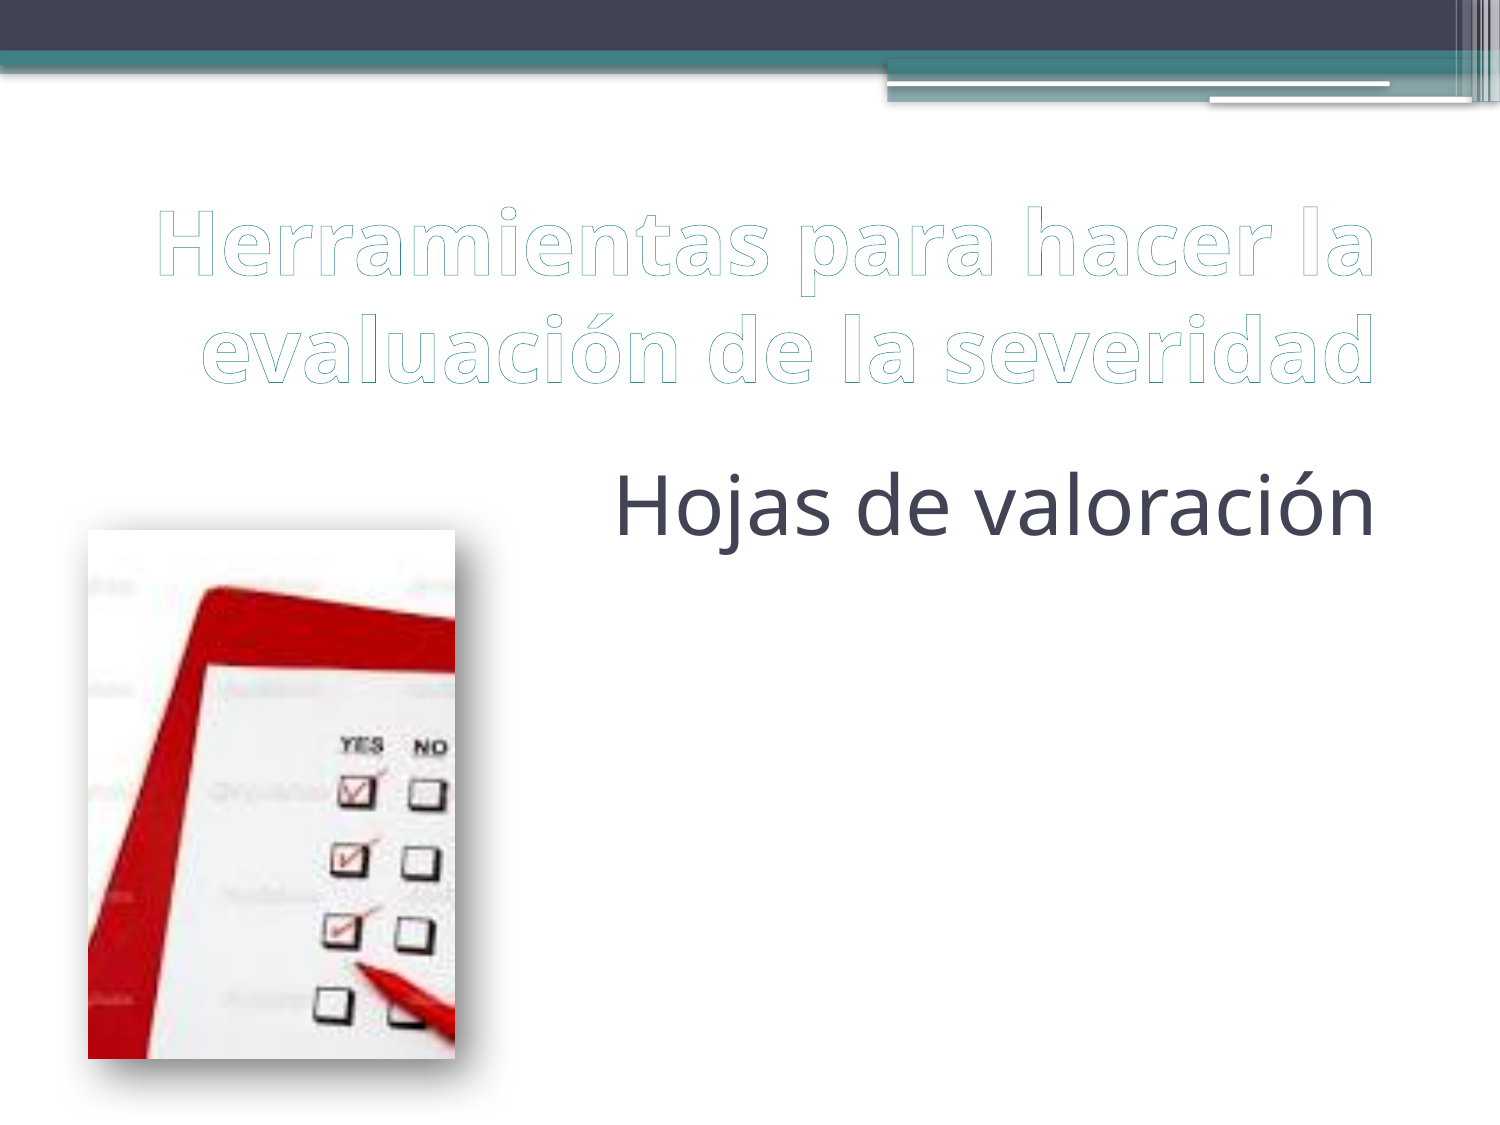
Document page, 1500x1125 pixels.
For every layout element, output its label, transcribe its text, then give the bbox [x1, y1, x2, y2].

title Herramientas para hacer la evaluación de la severidad [118, 184, 1394, 408]
list Hojas de valoración [118, 444, 1394, 693]
picture [88, 530, 455, 1059]
